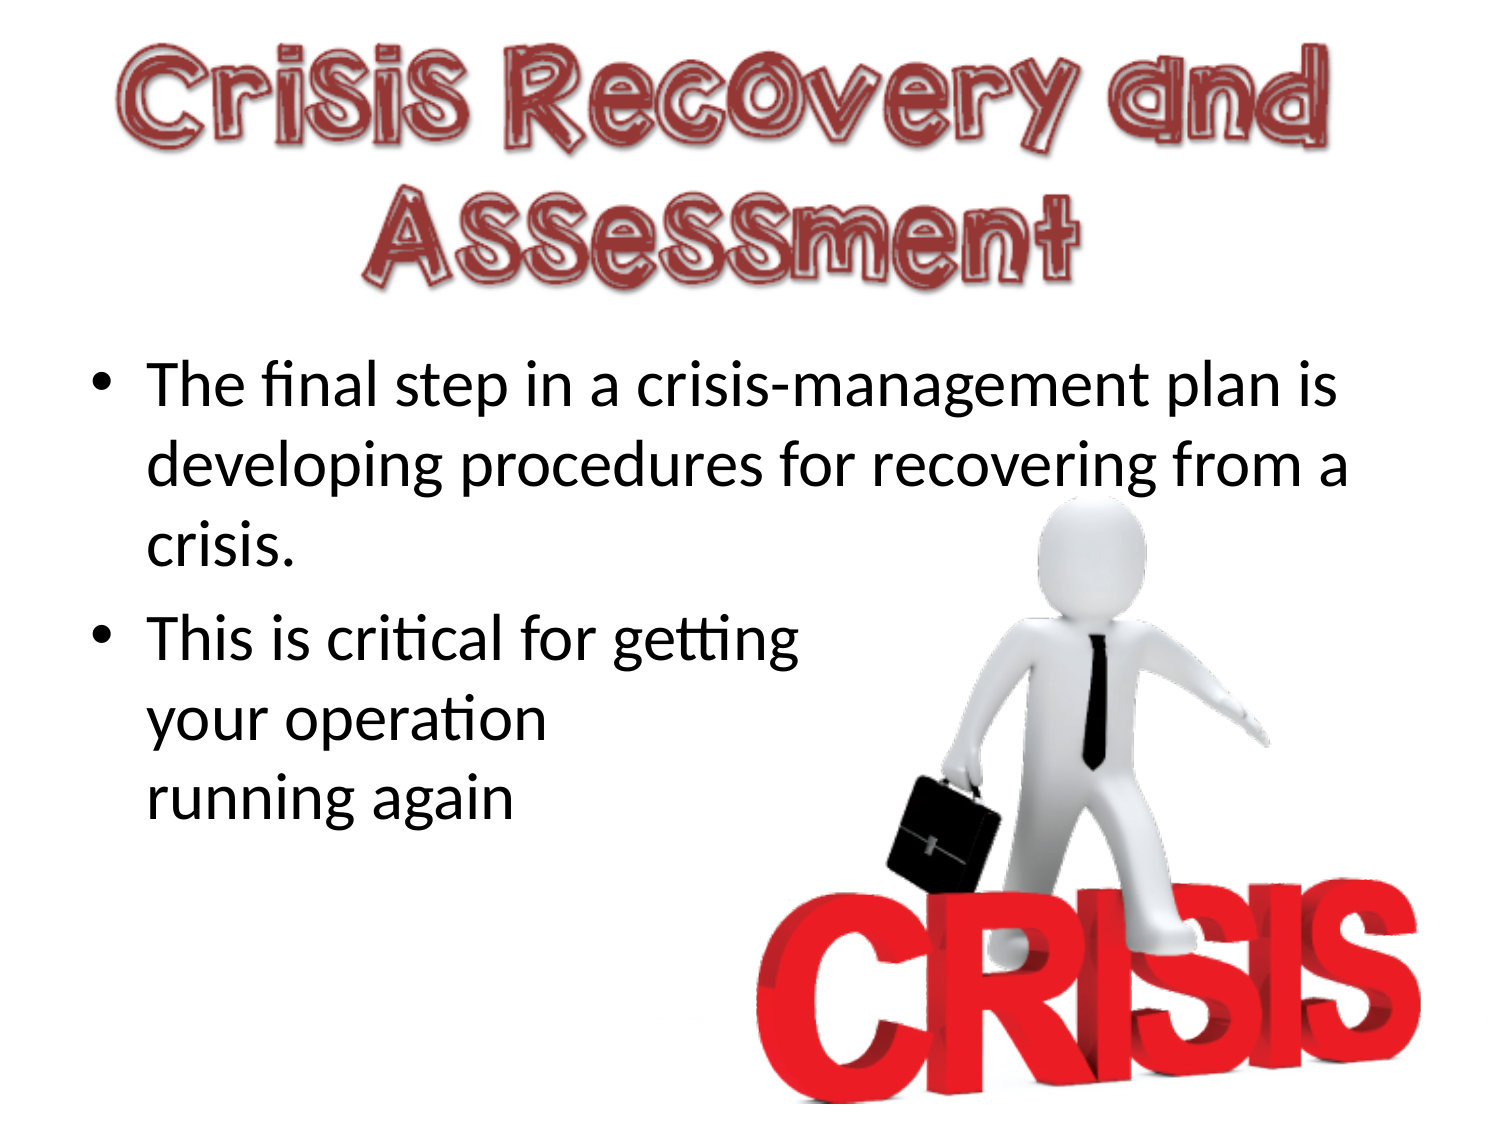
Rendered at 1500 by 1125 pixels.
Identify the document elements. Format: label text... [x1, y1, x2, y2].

list The final step in a crisis-management plan is developing procedures for recovering from a crisis. This is critical for getting your operation running again [75, 332, 1425, 1075]
picture [77, 13, 1360, 338]
picture [537, 487, 1500, 1104]
